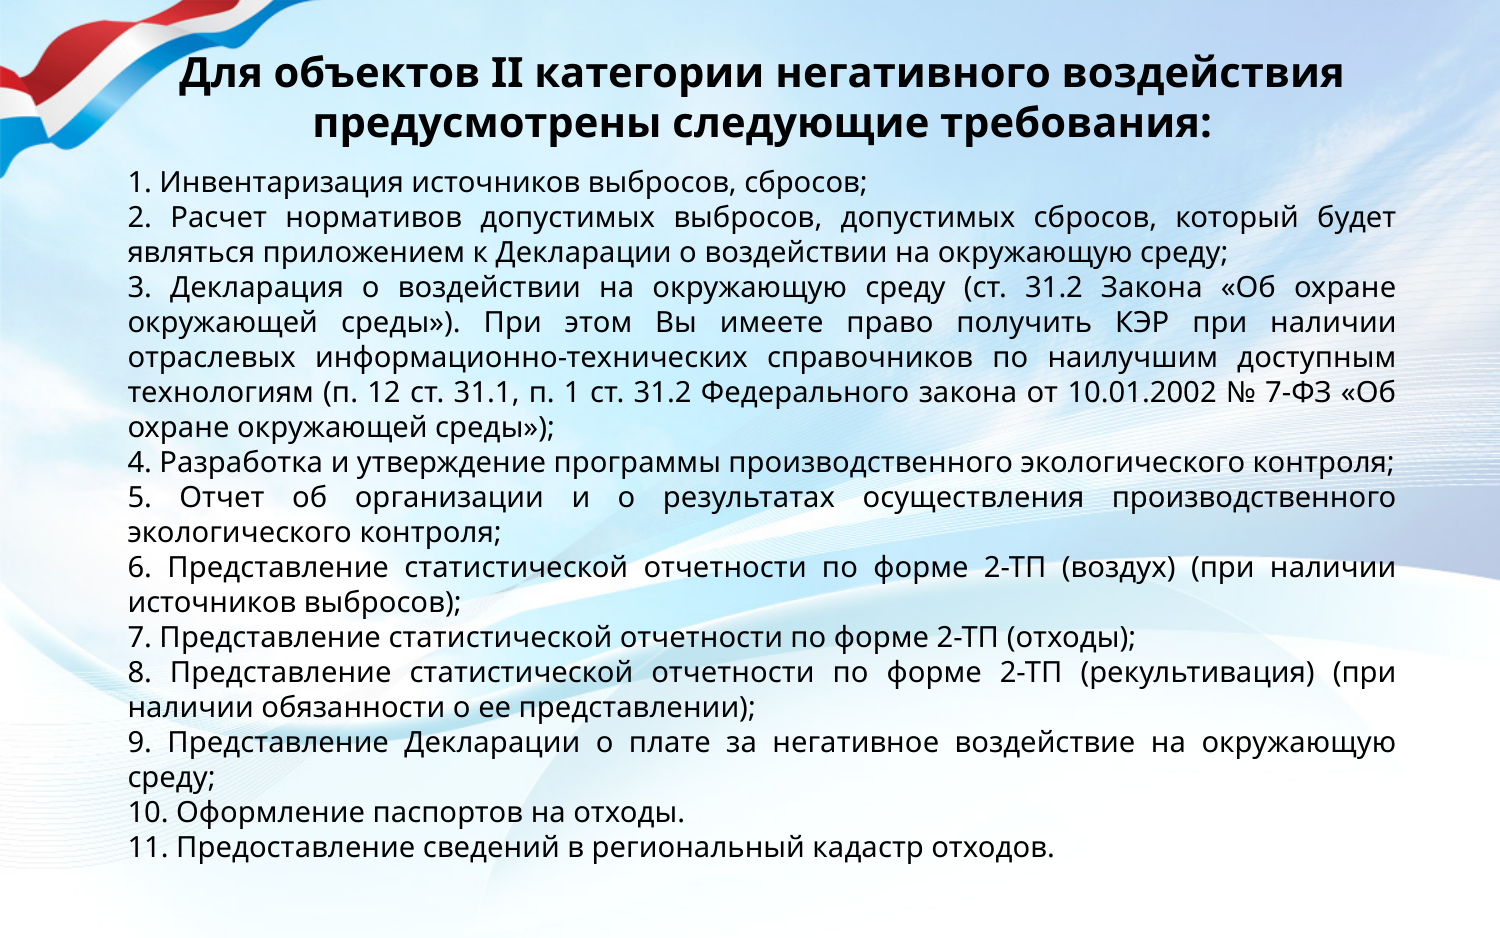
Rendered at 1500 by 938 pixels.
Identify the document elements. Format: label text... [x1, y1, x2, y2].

title Для объектов II категории негативного воздействия предусмотрены следующие требования: [112, 34, 1413, 155]
list 1. Инвентаризация источников выбросов, сбросов; 2. Расчет нормативов допустимых выбросов, допустимых сбросов, который будет являться приложением к Декларации о воздействии на окружающую среду; 3. Декларация о воздействии на окружающую среду (ст. 31.2 Закона «Об охране окружающей среды»). При этом Вы имеете право получить КЭР при наличии отраслевых информационно-технических справочников по наилучшим доступным технологиям (п. 12 ст. 31.1, п. 1 ст. 31.2 Федерального закона от 10.01.2002 № 7-ФЗ «Об охране окружающей среды»); 4. Разработка и утверждение программы производственного экологического контроля; 5. Отчет об организации и о результатах осуществления производственного экологического контроля; 6. Представление статистической отчетности по форме 2-ТП (воздух) (при наличии источников выбросов); 7. Представление статистической отчетности по форме 2-ТП (отходы); 8. Представление статистической отчетности по форме 2-ТП (рекультивация) (при наличии обязанности о ее представлении); 9. Представление Декларации о плате за негативное воздействие на окружающую среду; 10. Оформление паспортов на отходы. 11. Предоставление сведений в региональный кадастр отходов. [112, 155, 1413, 869]
picture [0, 0, 1500, 938]
